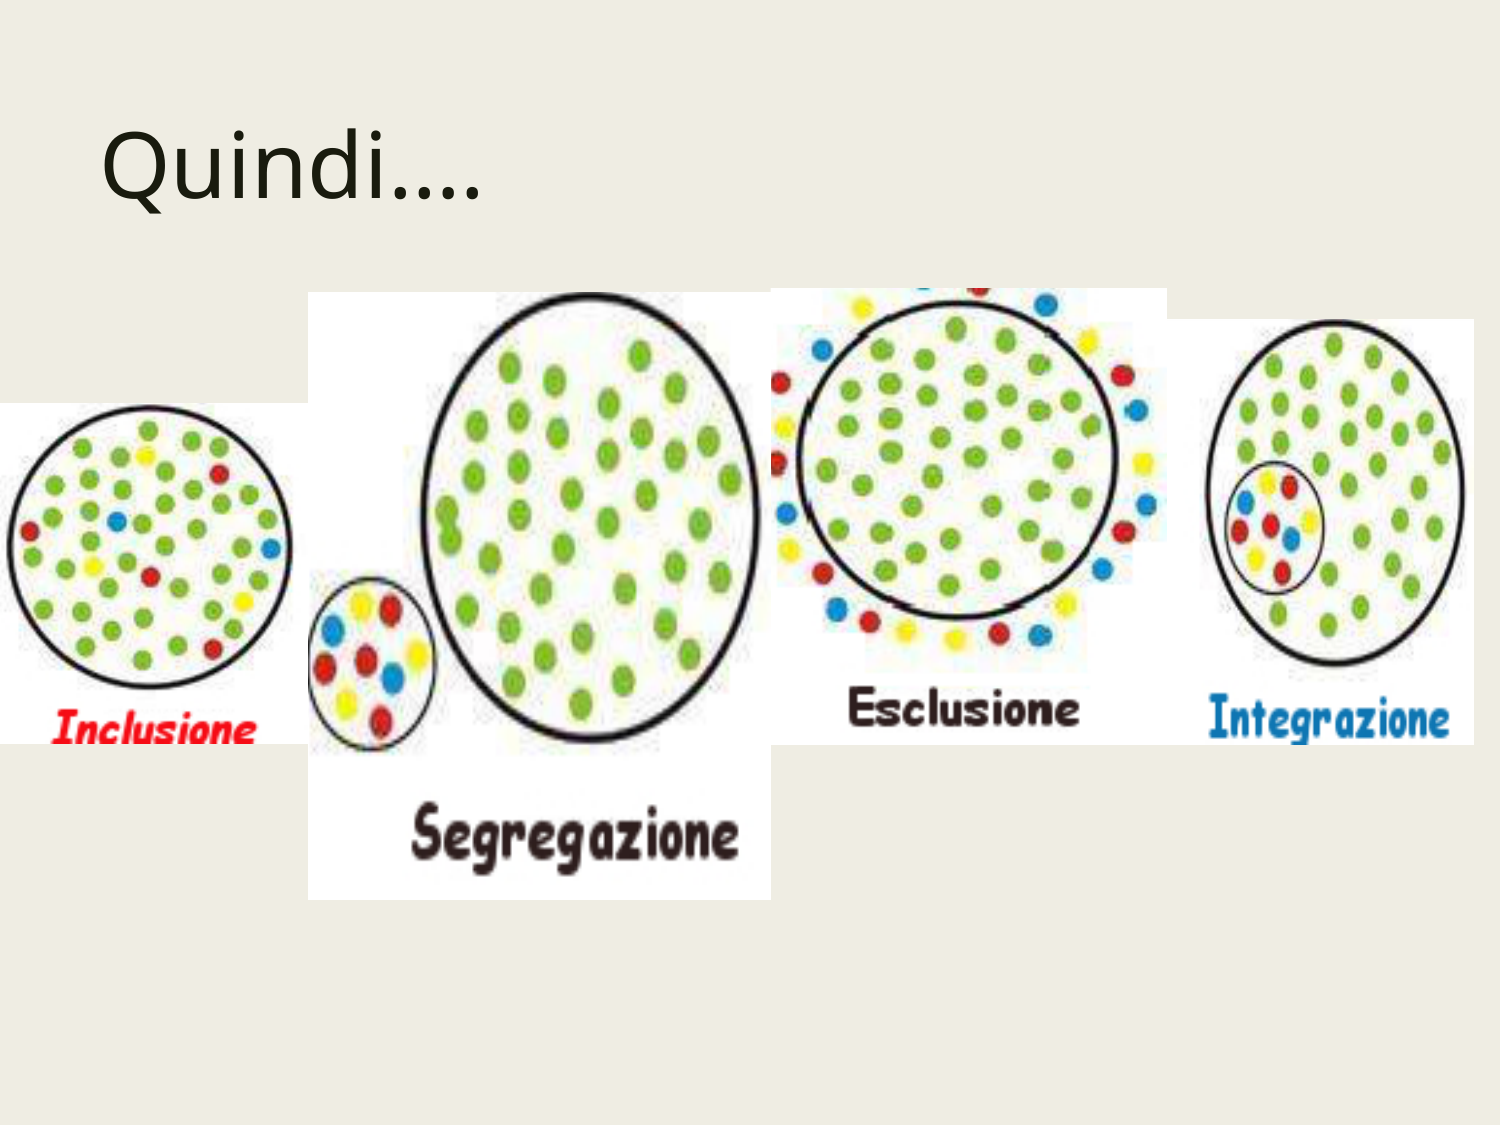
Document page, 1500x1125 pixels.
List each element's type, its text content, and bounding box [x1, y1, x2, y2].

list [0, 403, 308, 745]
picture [308, 292, 771, 901]
picture [1166, 319, 1475, 745]
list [770, 288, 1168, 745]
title Quindi…. [84, 112, 1364, 303]
